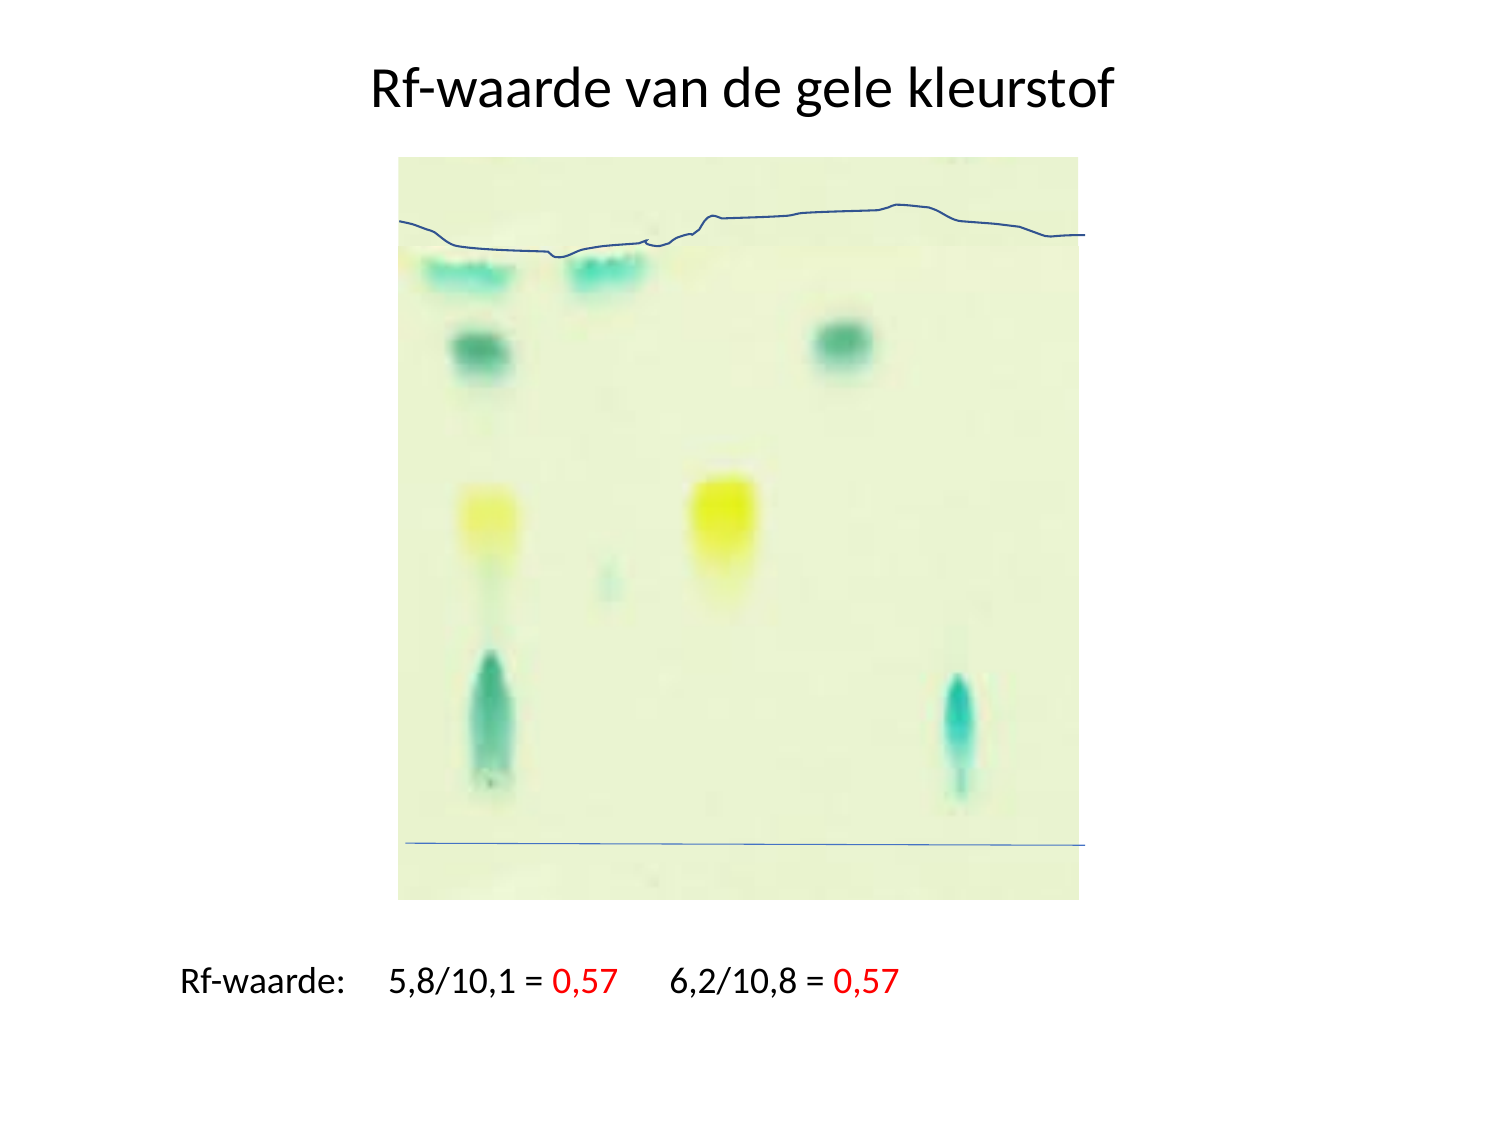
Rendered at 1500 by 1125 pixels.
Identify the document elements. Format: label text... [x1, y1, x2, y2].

text_box Rf-waarde van de gele kleurstof [117, 42, 1206, 127]
picture [398, 157, 1079, 900]
text_box Rf-waarde: 5,8/10,1 = 0,57 6,2/10,8 = 0,57 [46, 948, 1043, 1009]
